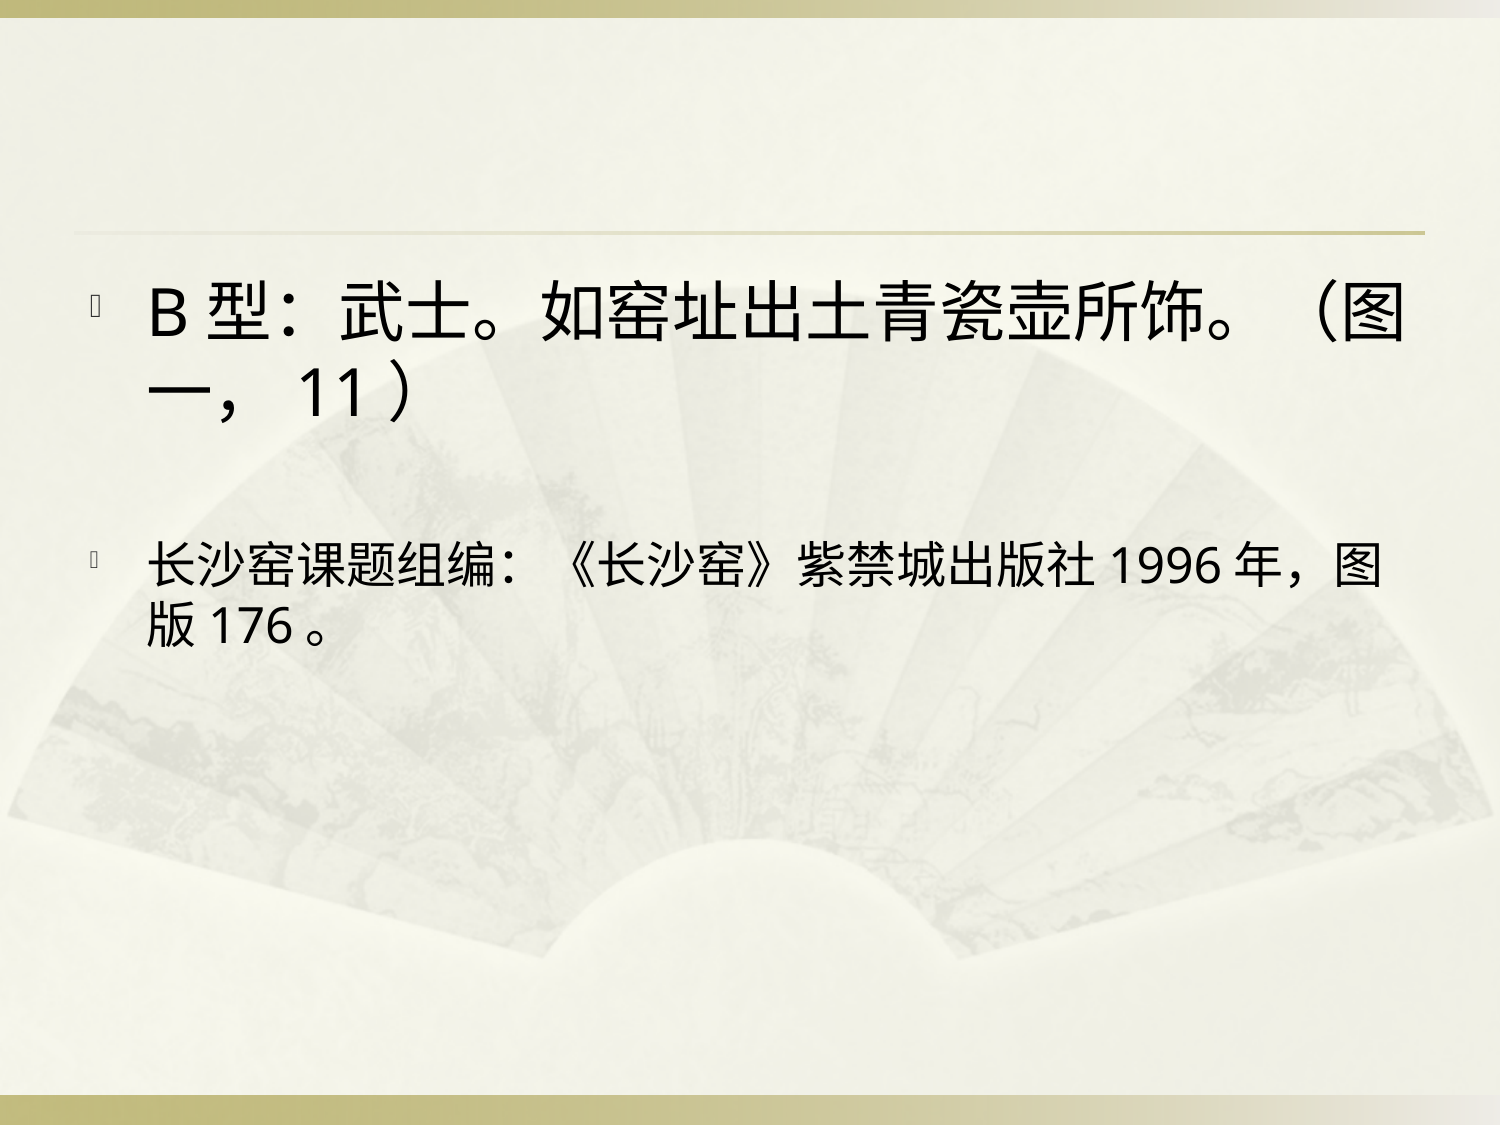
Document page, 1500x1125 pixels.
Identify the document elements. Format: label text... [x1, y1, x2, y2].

list B型：武士。如窑址出土青瓷壶所饰。（图一，11） 长沙窑课题组编：《长沙窑》紫禁城出版社1996年，图版176。 [75, 262, 1425, 1032]
